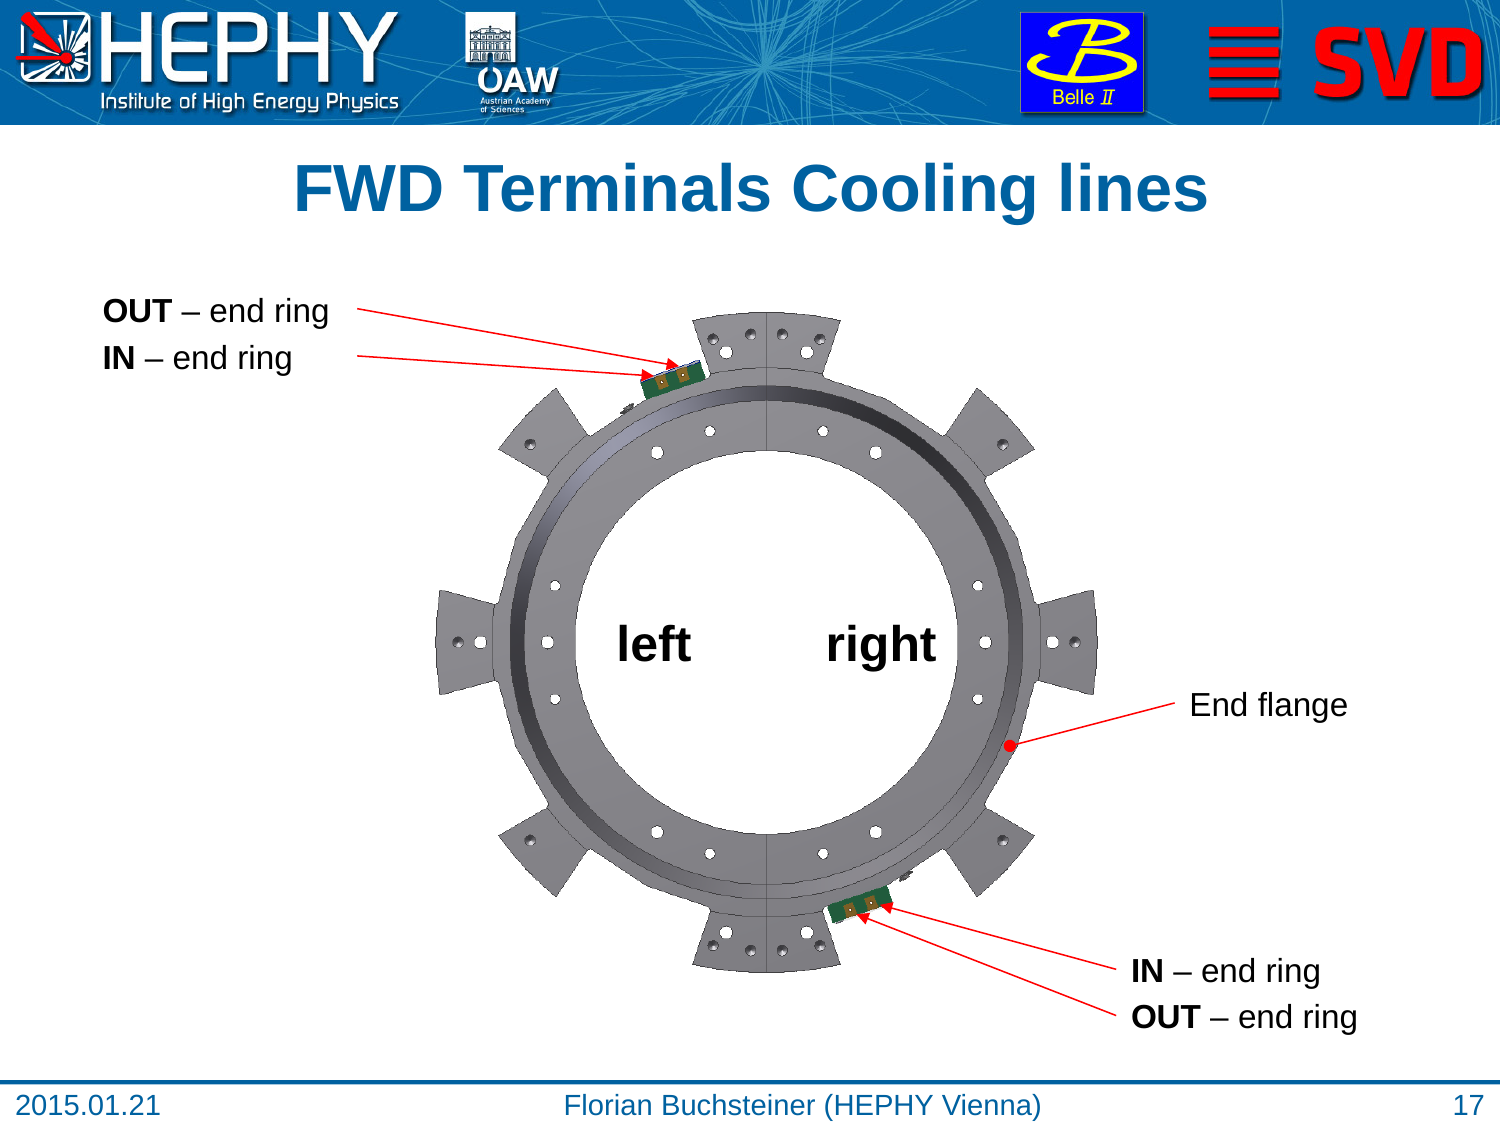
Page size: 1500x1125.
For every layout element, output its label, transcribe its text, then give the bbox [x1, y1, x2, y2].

text_box End flange [1174, 675, 1365, 731]
title FWD Terminals Cooling lines [76, 136, 1428, 232]
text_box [879, 904, 1117, 913]
picture [377, 246, 1127, 1029]
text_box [1009, 703, 1175, 747]
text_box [356, 308, 680, 367]
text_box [855, 913, 1117, 1017]
picture [0, 0, 1500, 125]
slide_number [0, 1082, 526, 1125]
slide_number 17 [1326, 1082, 1500, 1125]
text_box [1115, 941, 1386, 1045]
footer Florian Buchsteiner (HEPHY Vienna) [526, 1082, 1081, 1125]
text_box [87, 281, 358, 385]
